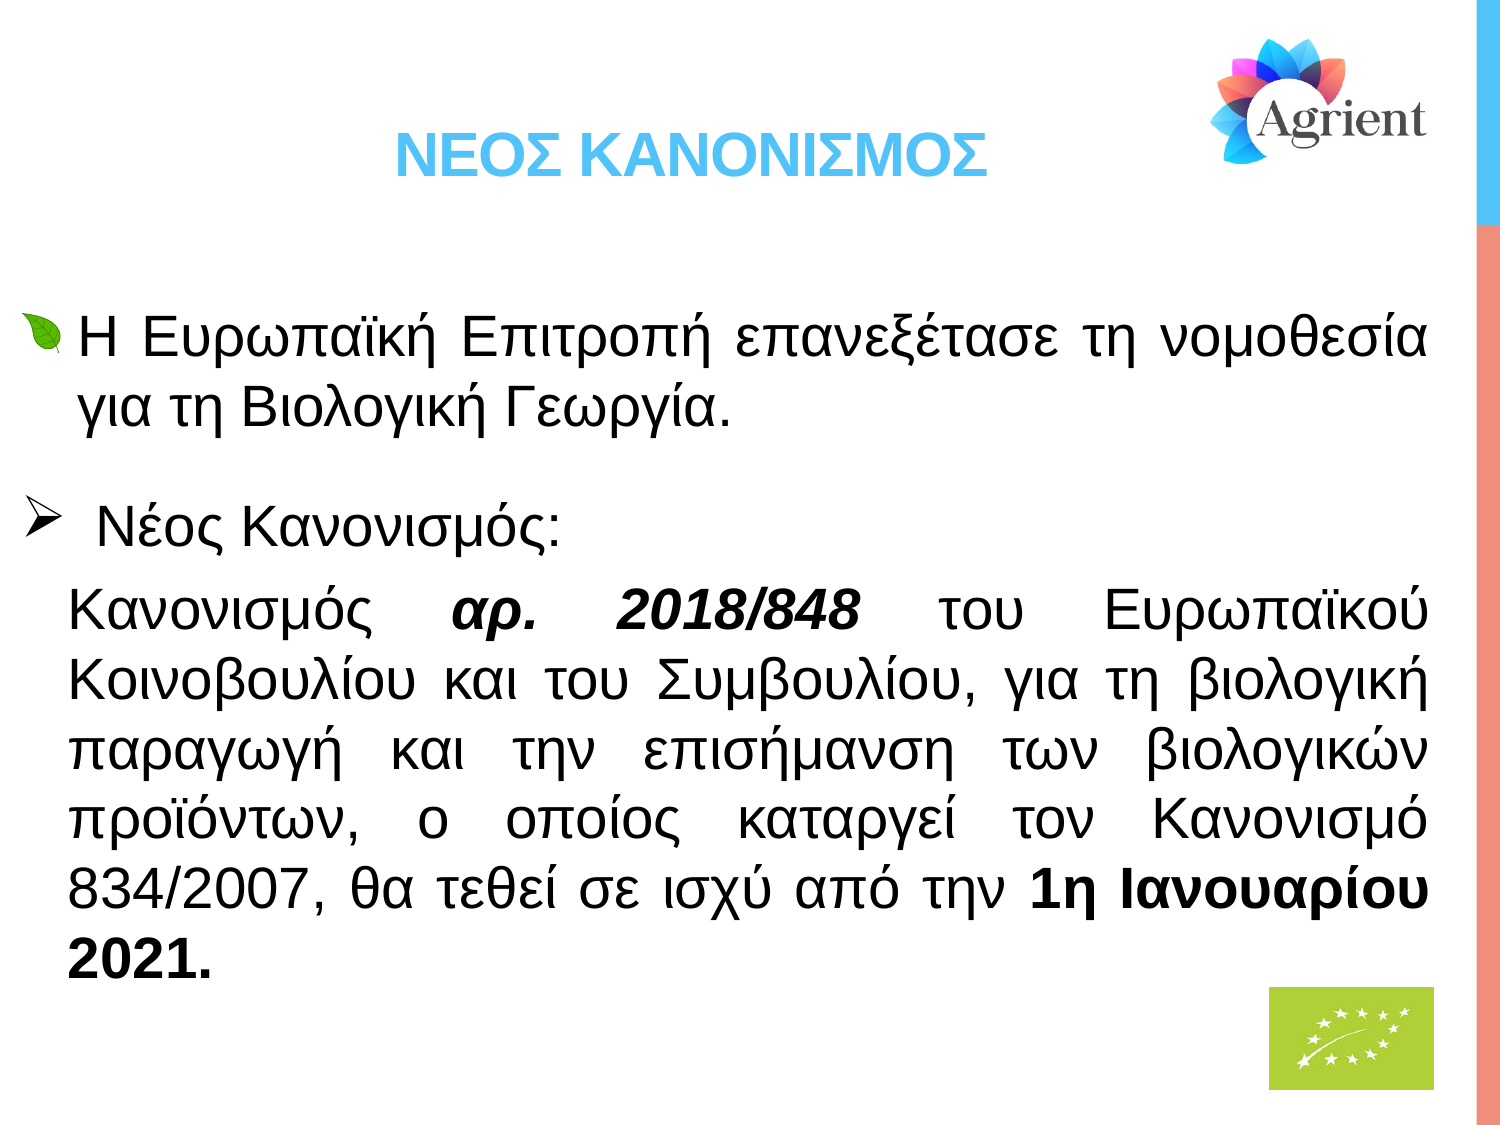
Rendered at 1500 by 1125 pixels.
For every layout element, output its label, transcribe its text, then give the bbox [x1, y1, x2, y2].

title Νεοσ κανονισμοσ [183, 36, 1201, 197]
text_box Η Ευρωπαϊκή Επιτροπή επανεξέτασε τη νομοθεσία για τη Βιολογική Γεωργία. Νέος Κανονισμός: Κανονισμός αρ. 2018/848 του Ευρωπαϊκού Κοινοβουλίου και του Συμβουλίου, για τη βιολογική παραγωγή και την επισήμανση των βιολογικών προϊόντων, ο οποίος καταργεί τον Κανονισμό 834/2007, θα τεθεί σε ισχύ από την 1η Ιανουαρίου 2021. [5, 290, 1446, 1059]
picture [20, 312, 62, 354]
picture [1269, 987, 1435, 1090]
picture [1200, 30, 1436, 173]
